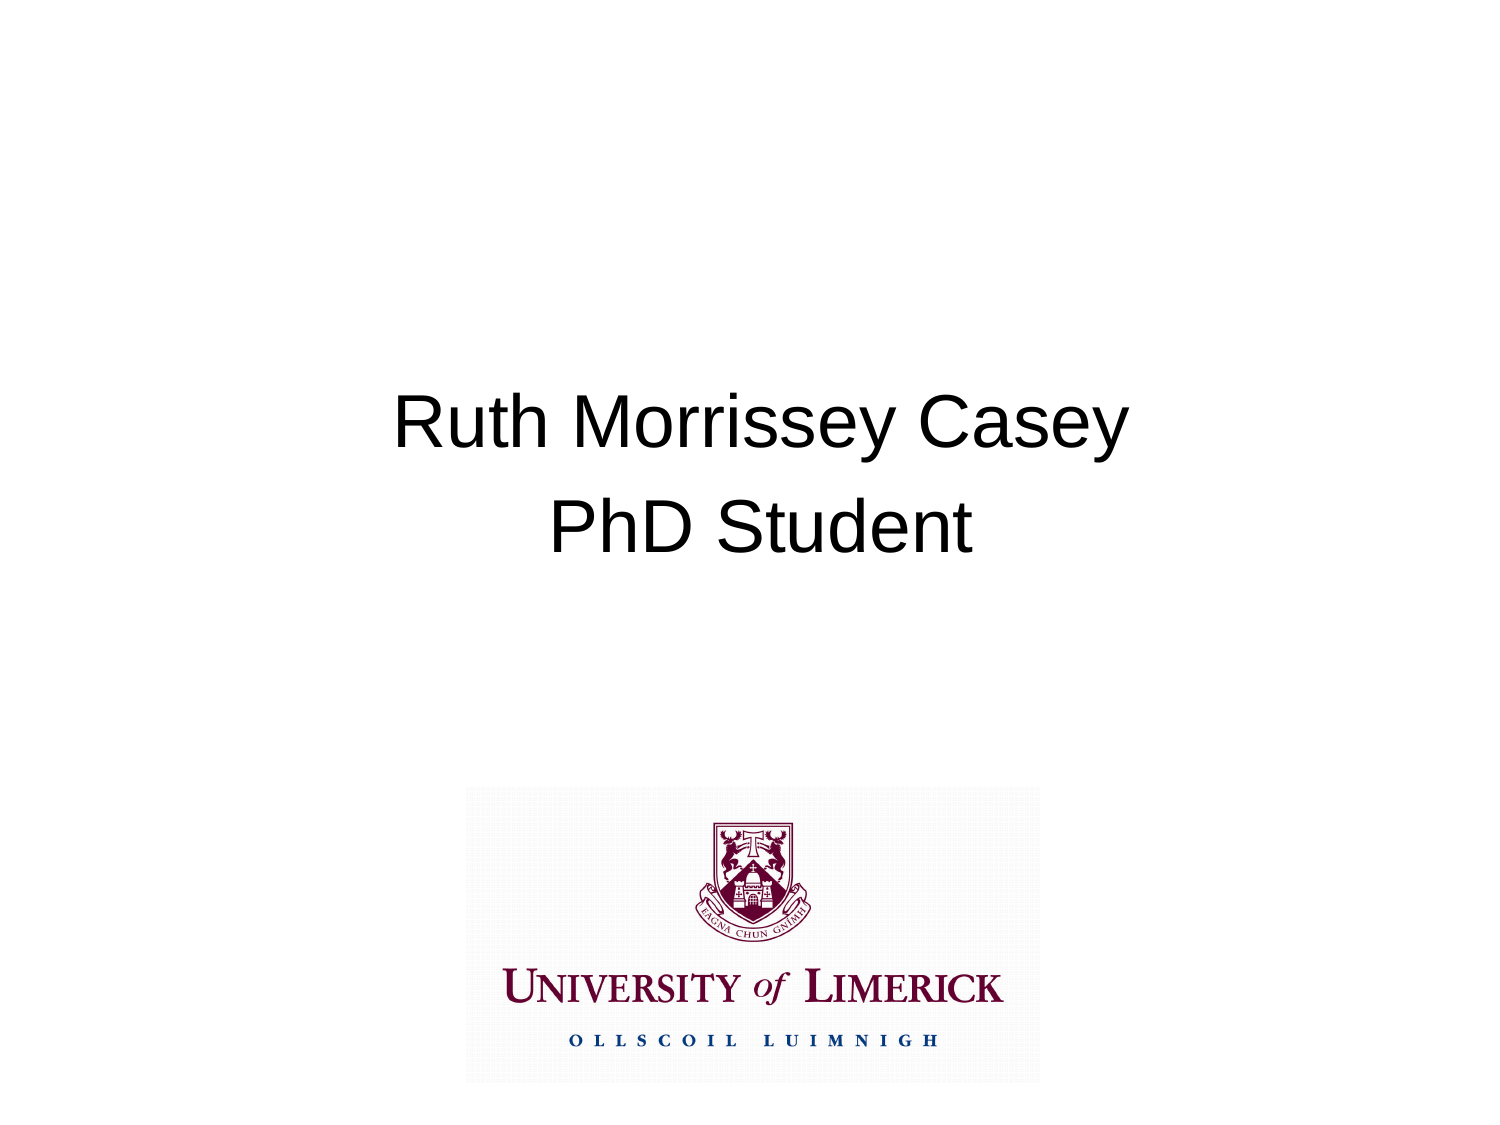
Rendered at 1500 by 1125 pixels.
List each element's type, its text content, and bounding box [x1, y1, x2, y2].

list Ruth Morrissey Casey PhD Student [74, 219, 1426, 1036]
picture [466, 786, 1040, 1083]
